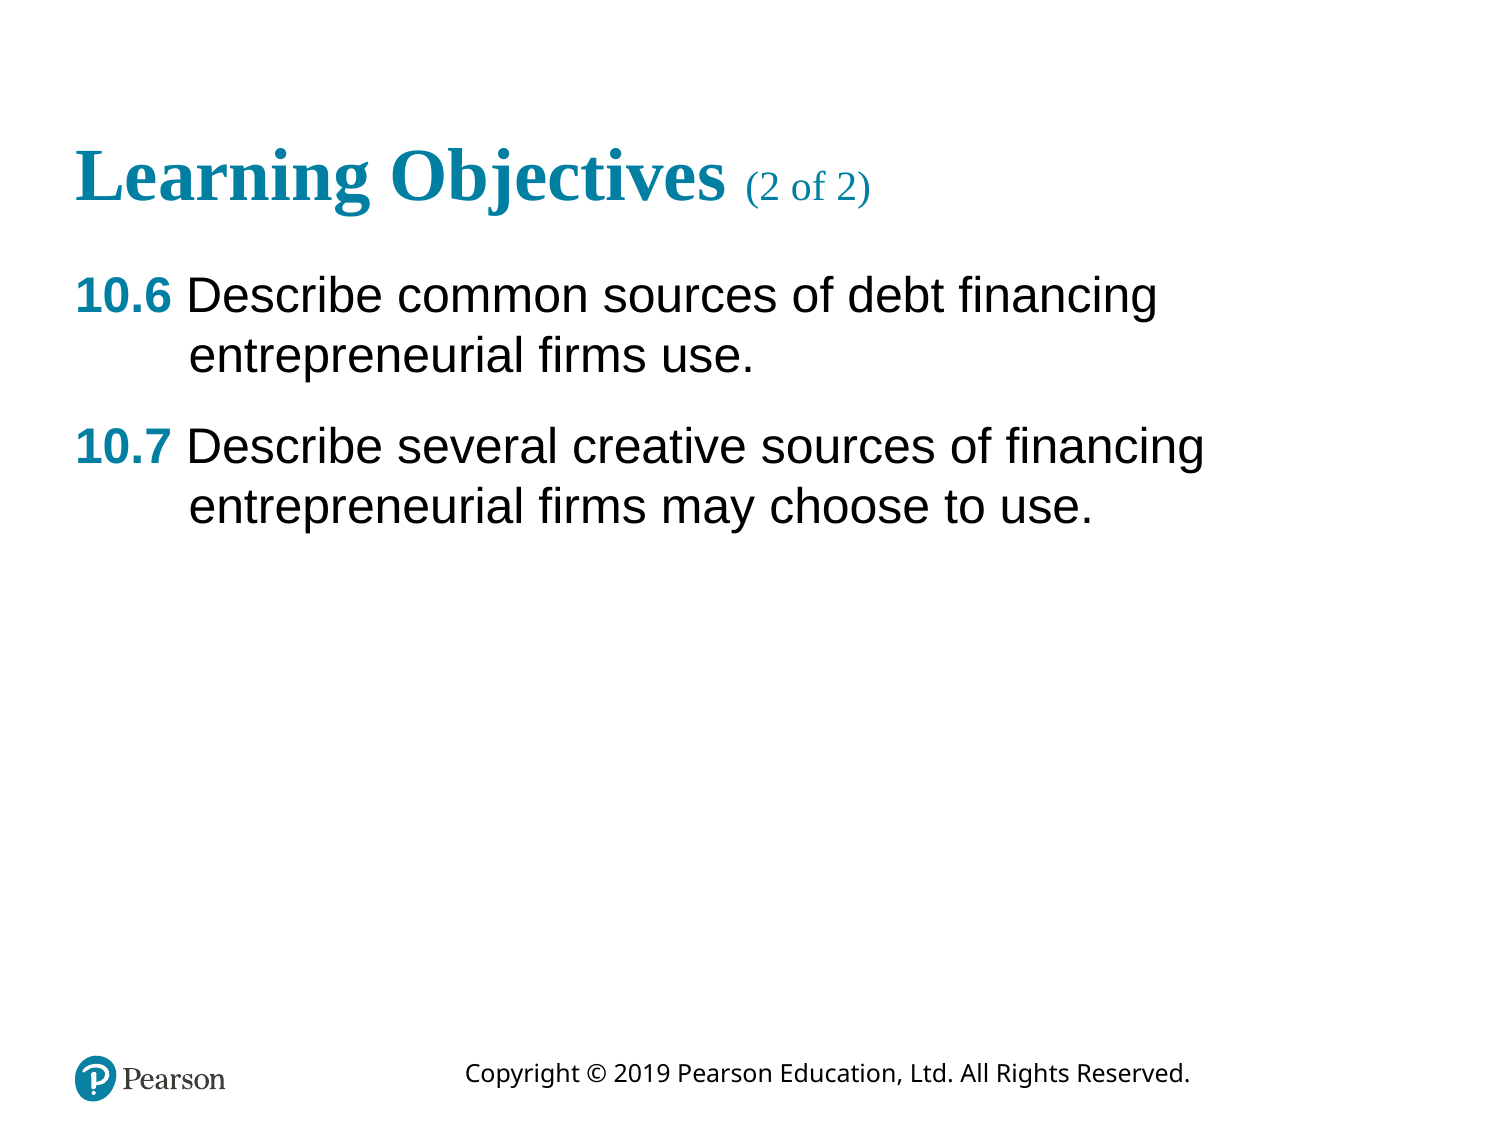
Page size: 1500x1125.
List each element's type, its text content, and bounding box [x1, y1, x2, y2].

list 10.6 Describe common sources of debt financing entrepreneurial firms use. 10.7 Describe several creative sources of financing entrepreneurial firms may choose to use. [75, 262, 1425, 1005]
title Learning Objectives (2 of 2) [75, 35, 1425, 216]
